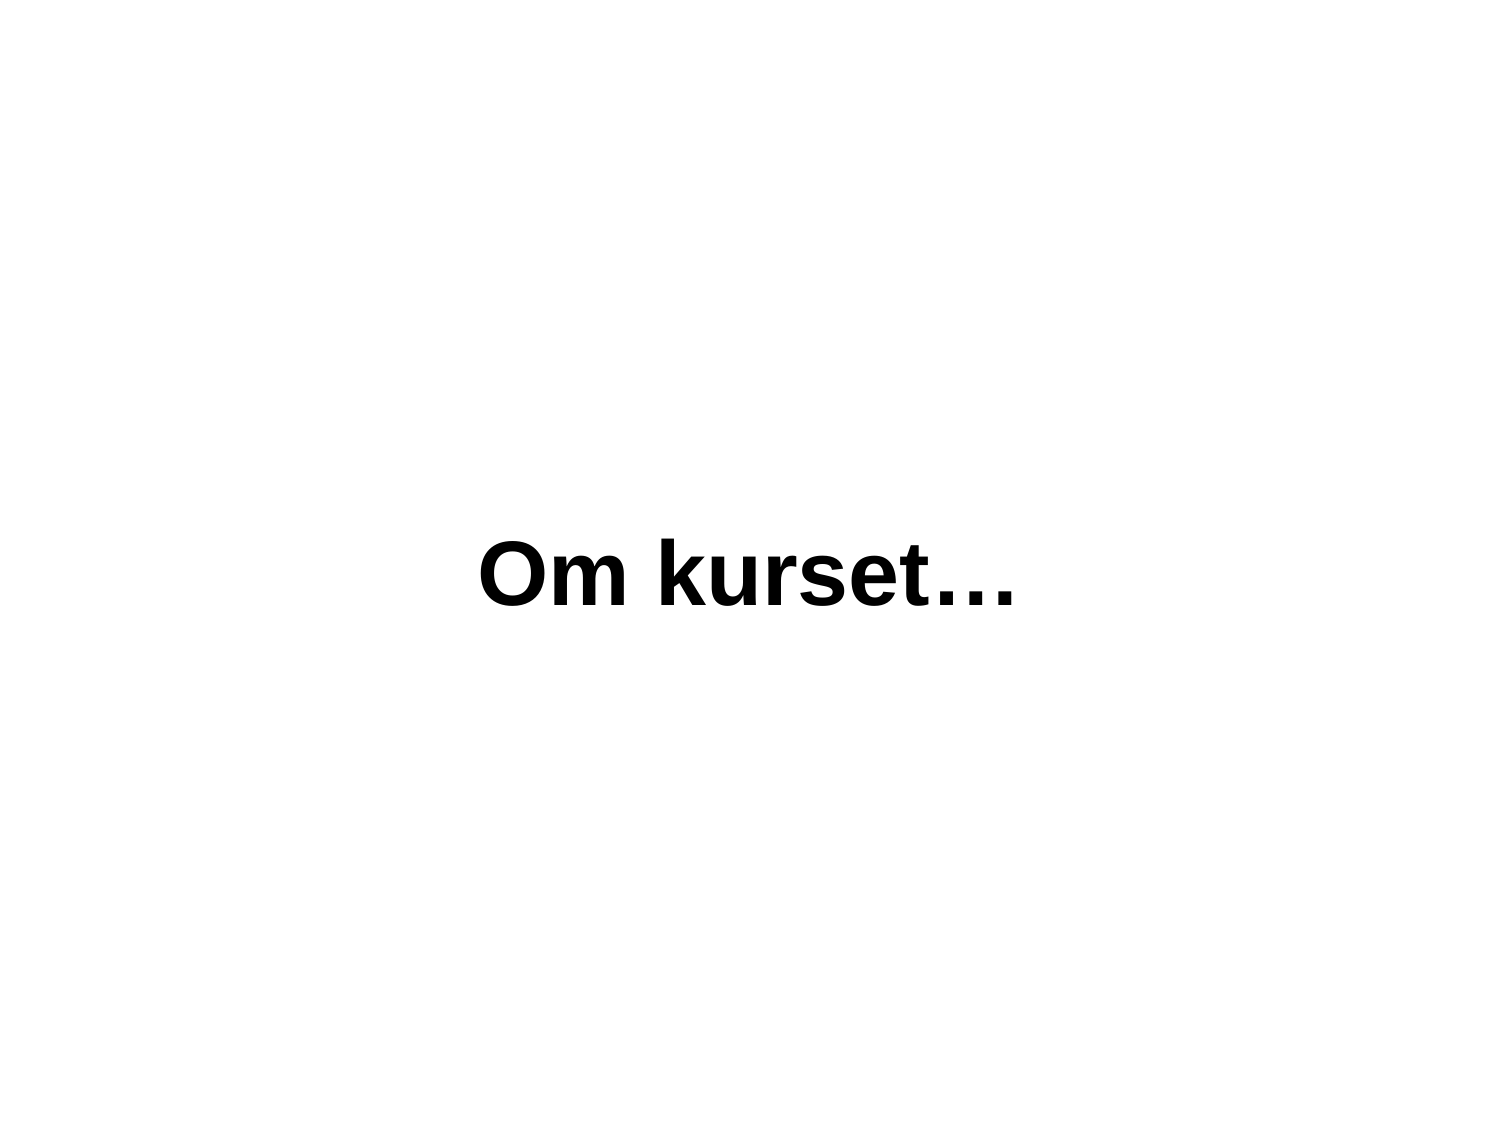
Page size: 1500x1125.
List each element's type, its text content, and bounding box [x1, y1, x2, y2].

title Om kurset… [75, 474, 1425, 663]
